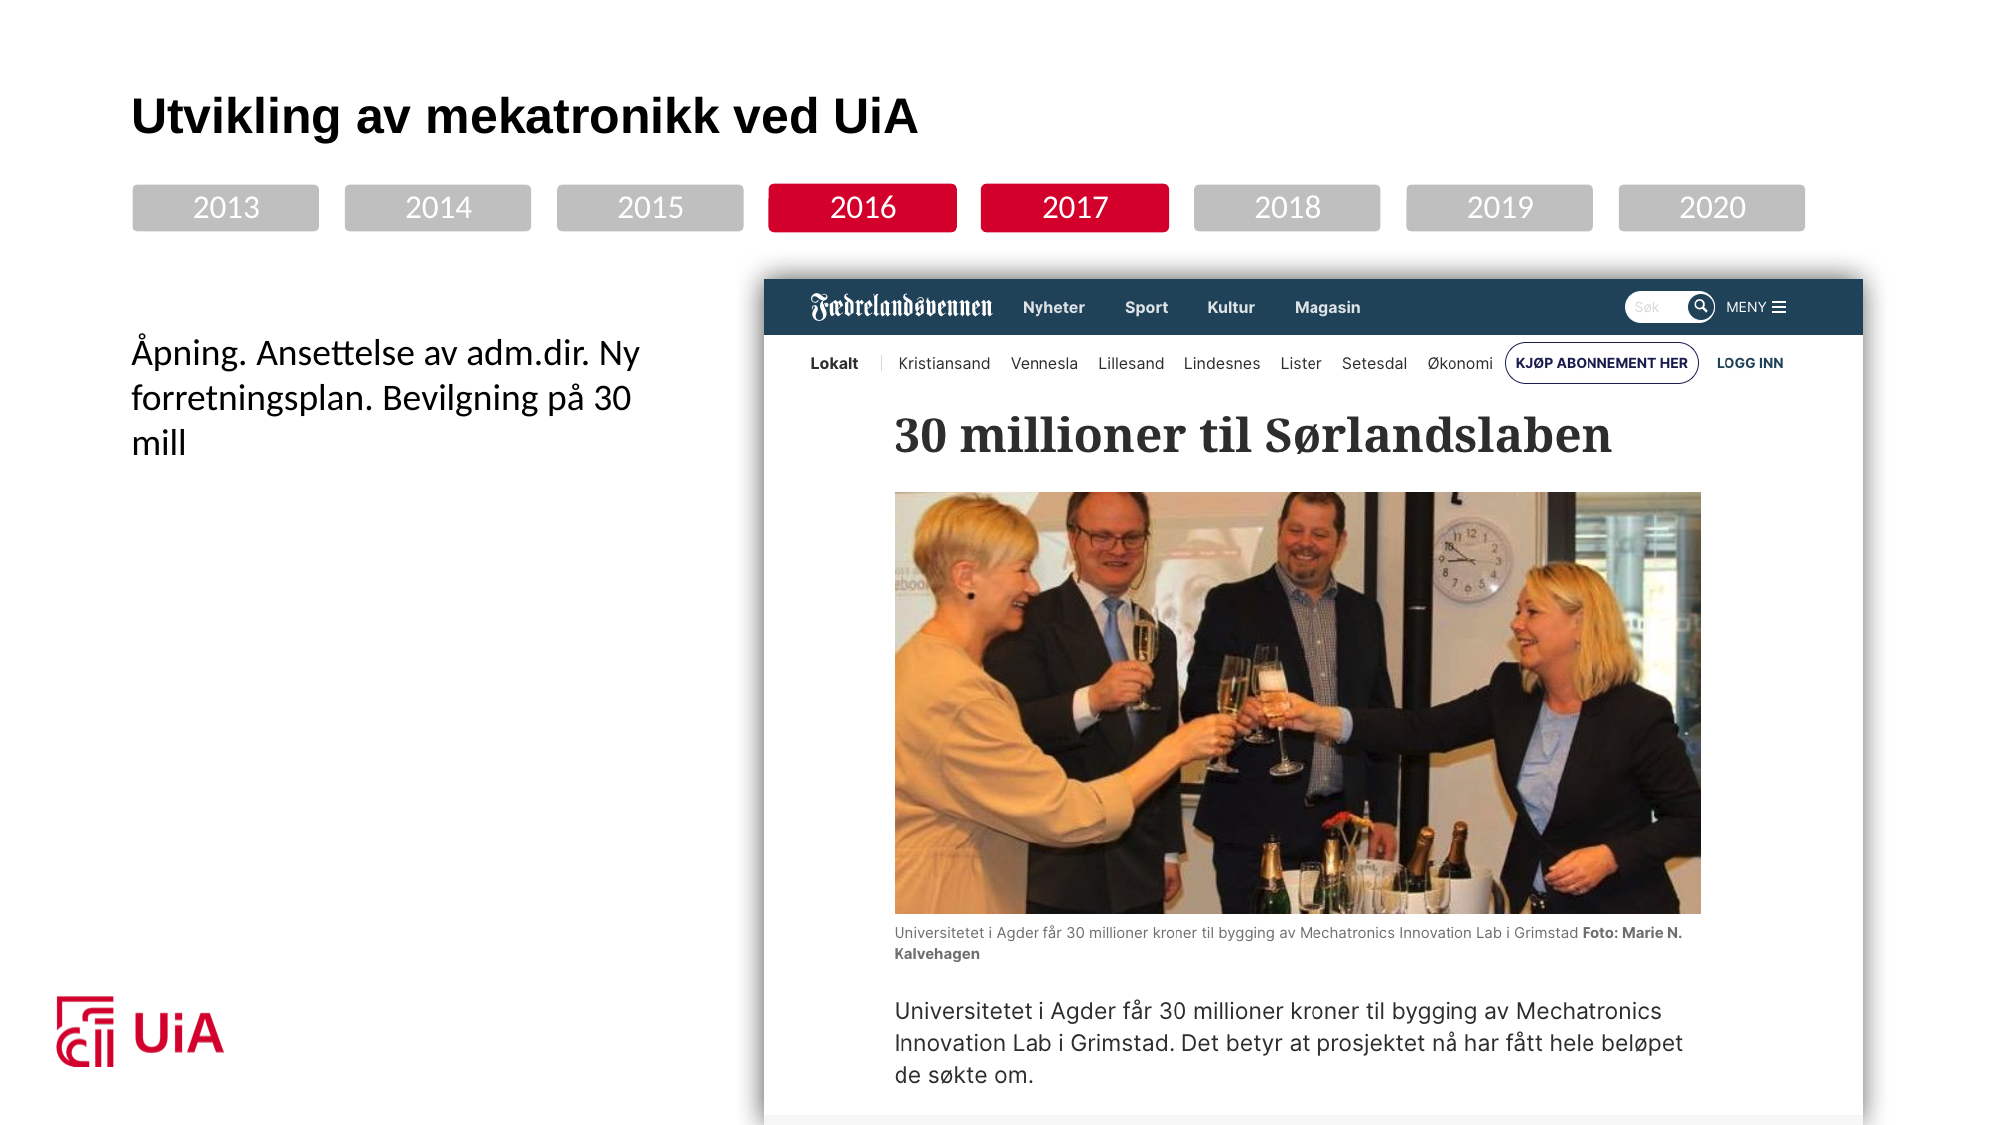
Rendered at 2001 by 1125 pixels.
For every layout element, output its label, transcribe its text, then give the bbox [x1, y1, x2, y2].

picture [56, 996, 224, 1067]
text_box Utvikling av mekatronikk ved UiA [116, 82, 1822, 171]
picture [764, 279, 1863, 1125]
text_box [132, 161, 1806, 255]
text_box Åpning. Ansettelse av adm.dir. Ny forretningsplan. Bevilgning på 30 mill [116, 320, 660, 470]
